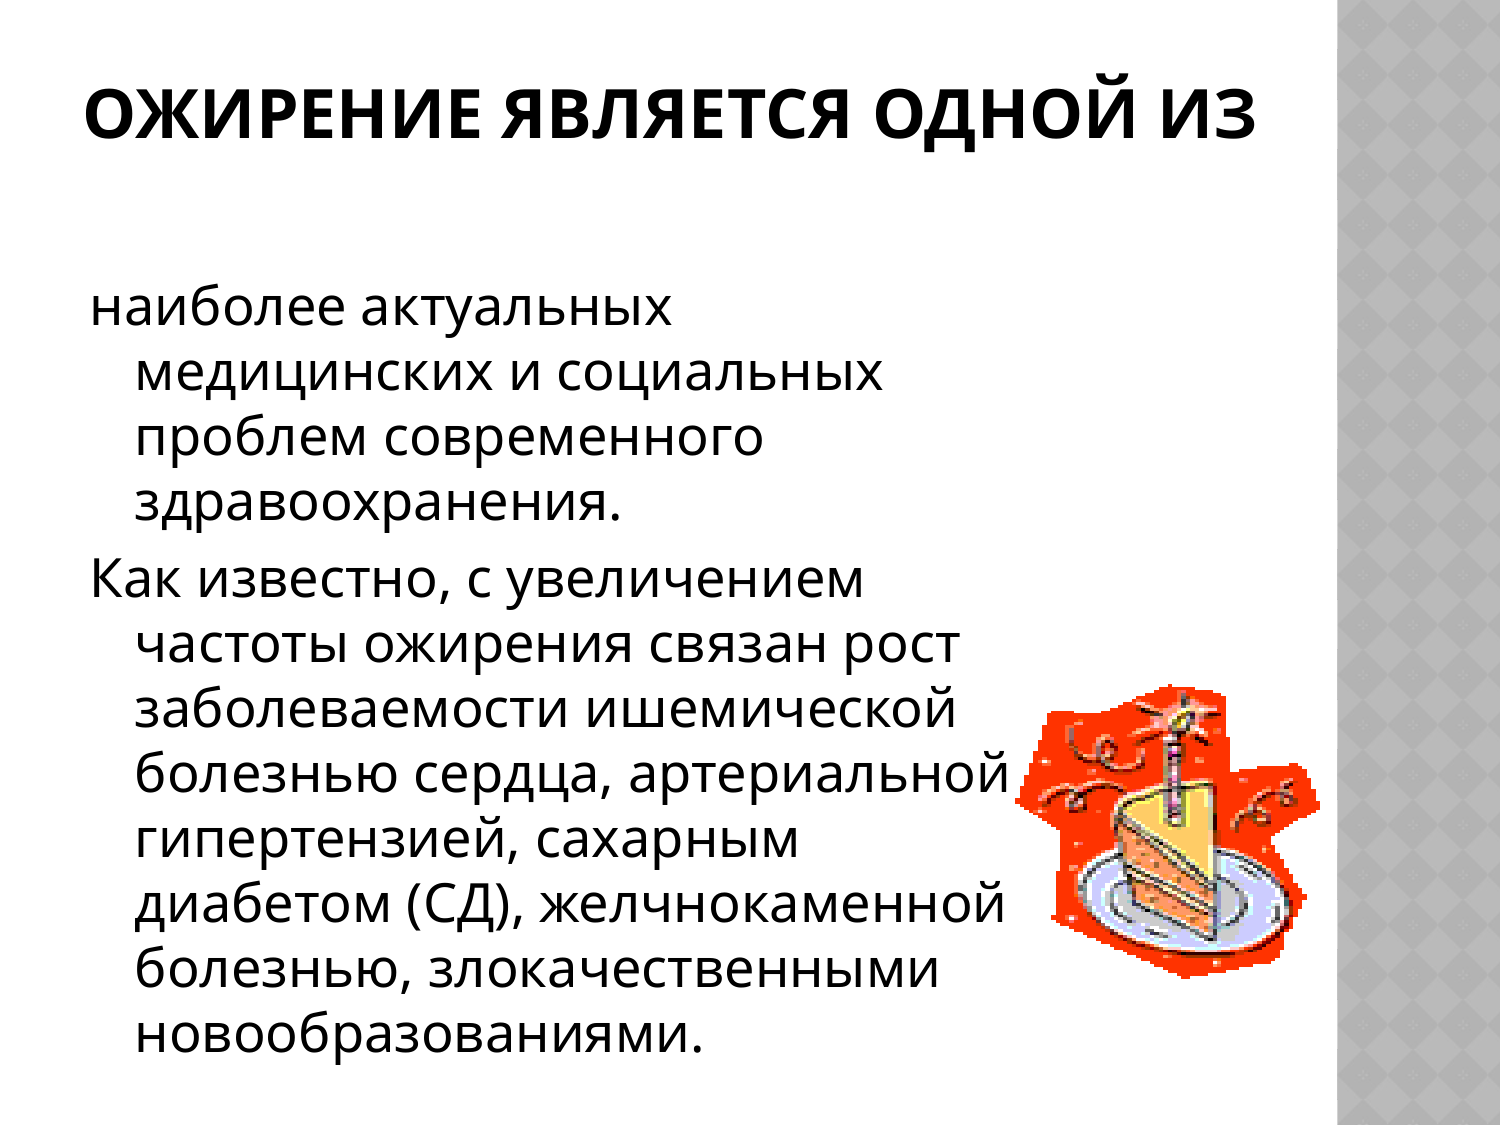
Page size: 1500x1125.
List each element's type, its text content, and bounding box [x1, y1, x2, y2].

title Ожирение является одной из [75, 52, 1336, 153]
list наиболее актуальных медицинских и социальных проблем современного здравоохранения. Как известно, с увеличением частоты ожирения связан рост заболеваемости ишемической болезнью сердца, артериальной гипертензией, сахарным диабетом (СД), желчнокаменной болезнью, злокачественными новообразованиями. [75, 264, 1032, 1059]
picture [1007, 679, 1325, 985]
